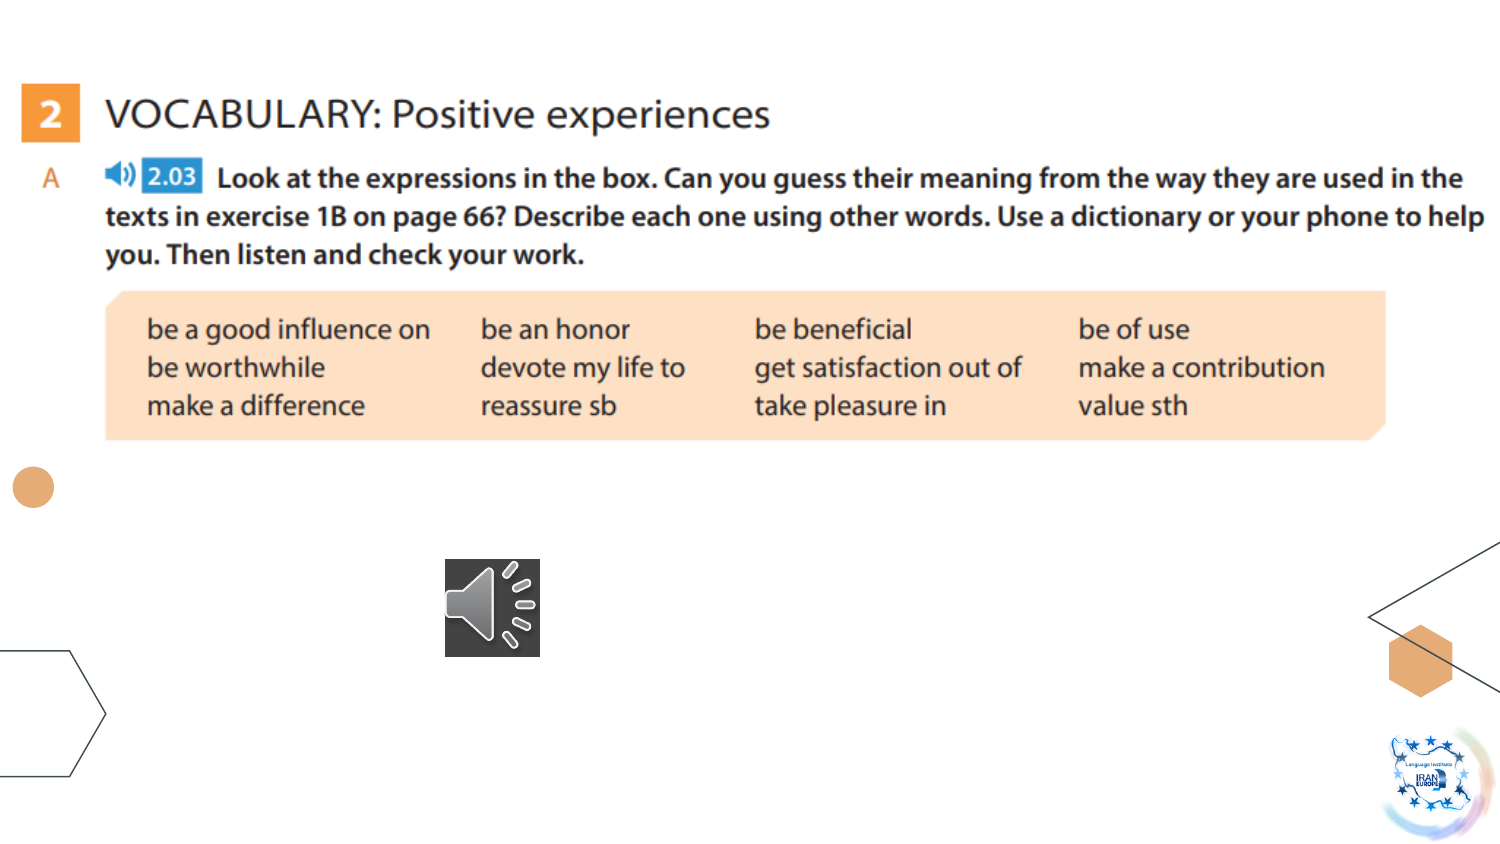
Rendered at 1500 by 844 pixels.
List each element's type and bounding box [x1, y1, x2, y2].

picture [1375, 722, 1500, 844]
picture [13, 59, 1500, 452]
picture [443, 557, 542, 659]
